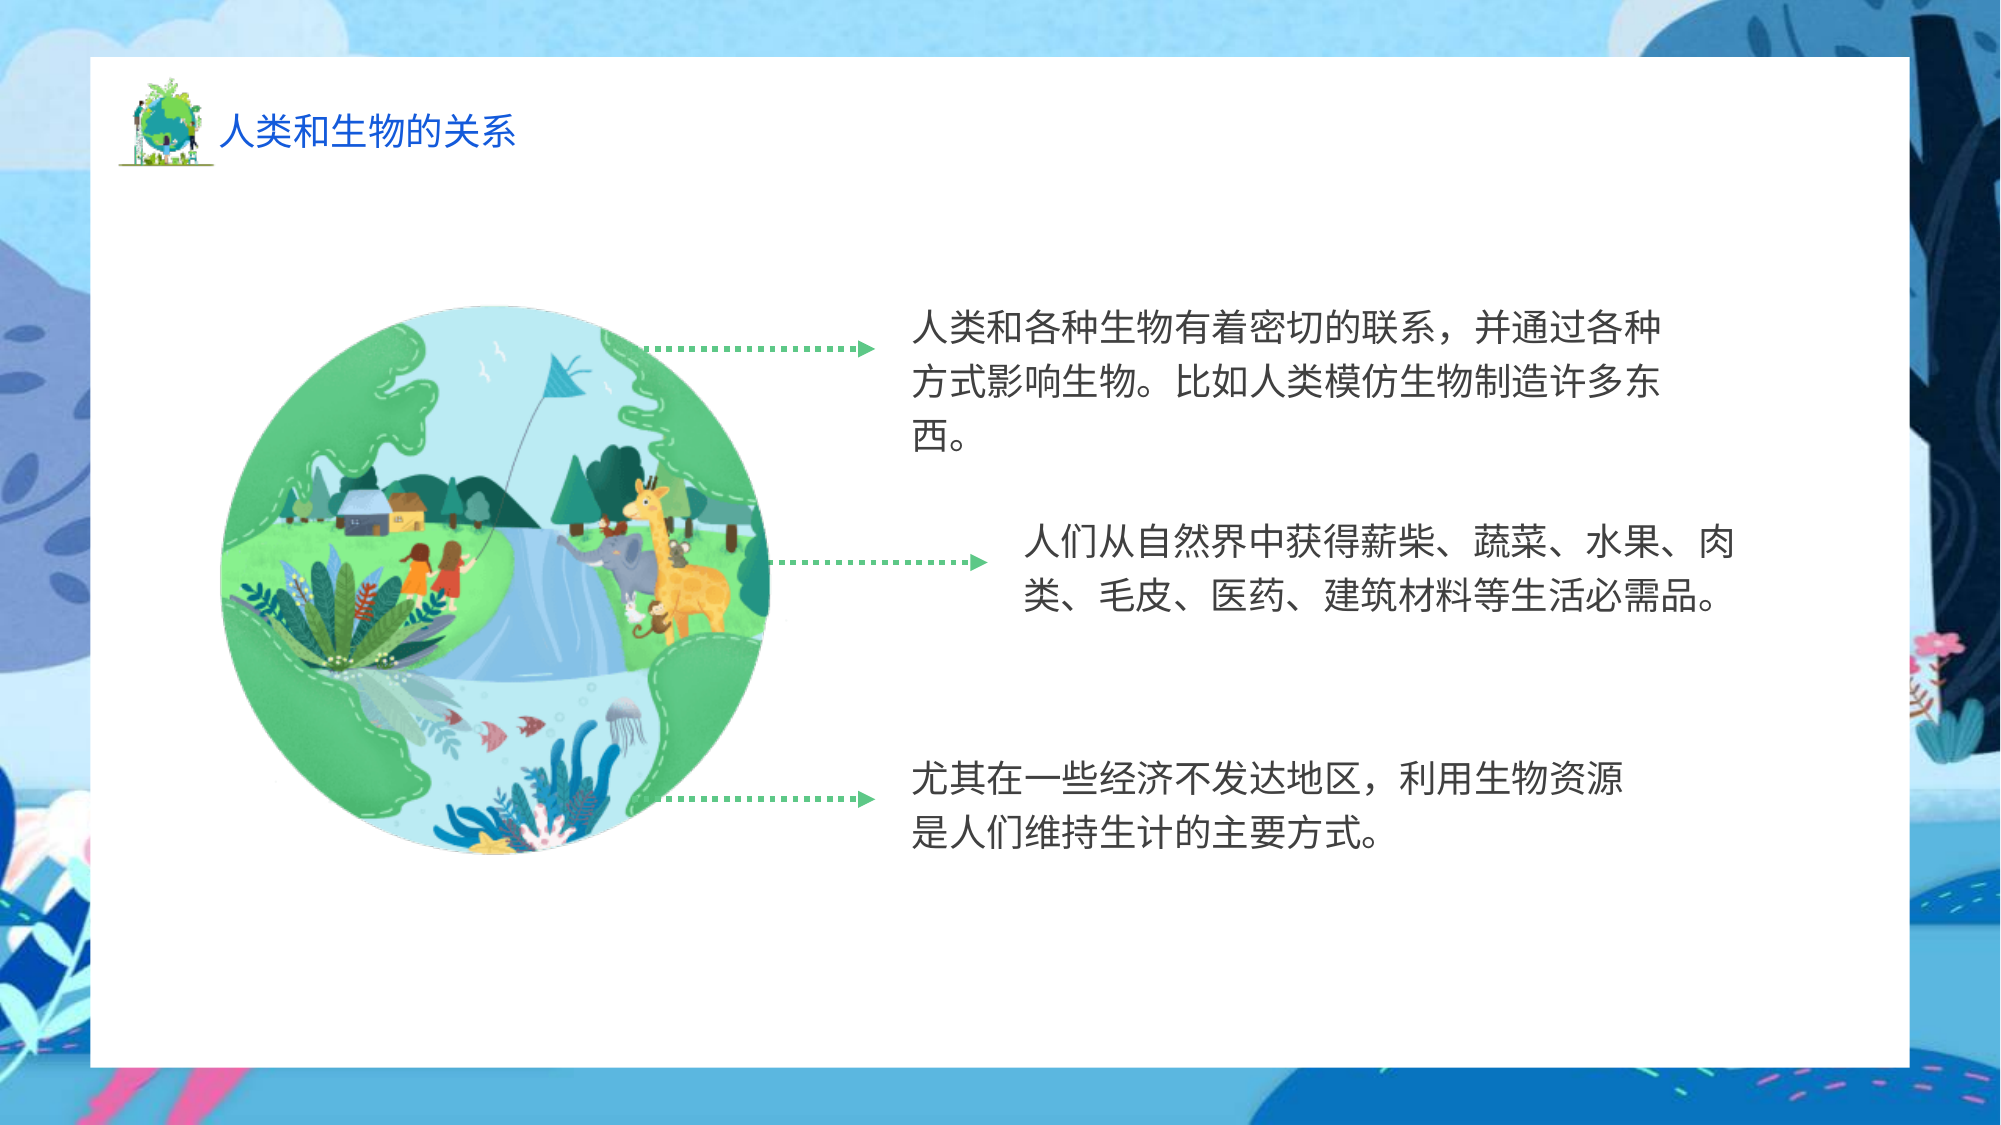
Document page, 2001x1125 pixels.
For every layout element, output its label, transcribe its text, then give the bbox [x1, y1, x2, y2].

text_box 人们从自然界中获得薪柴、蔬菜、水果、肉类、毛皮、医药、建筑材料等生活必需品。 [1008, 501, 1788, 625]
text_box 尤其在一些经济不发达地区，利用生物资源是人们维持生计的主要方式。 [897, 738, 1677, 861]
text_box 人类和生物的关系 [230, 100, 822, 161]
text_box [89, 56, 1911, 1069]
picture [0, 0, 2001, 1125]
text_box 人类和各种生物有着密切的联系，并通过各种方式影响生物。比如人类模仿生物制造许多东西。 [897, 287, 1707, 465]
